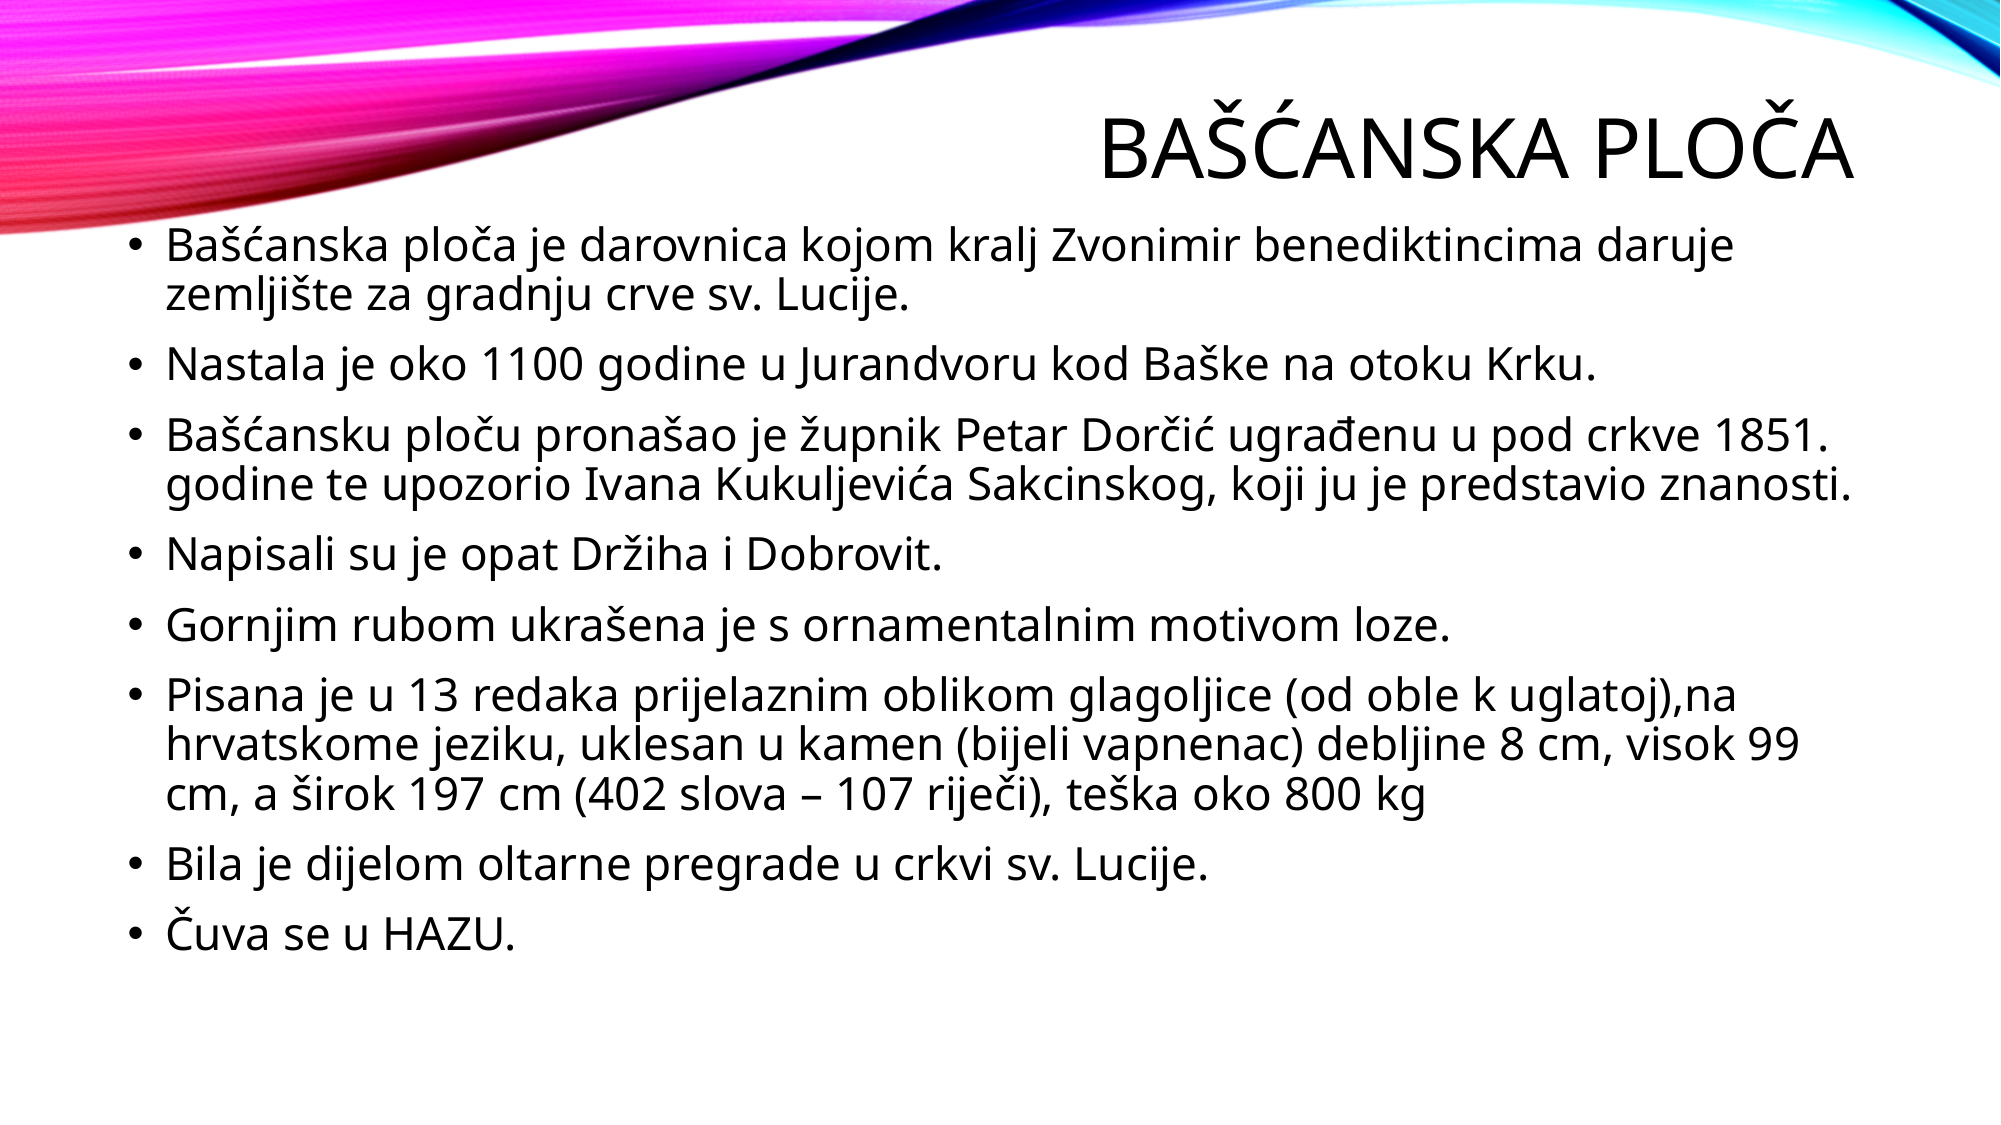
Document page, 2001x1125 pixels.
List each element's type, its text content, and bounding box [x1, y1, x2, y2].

list Bašćanska ploča je darovnica kojom kralj Zvonimir benediktincima daruje zemljište za gradnju crve sv. Lucije. Nastala je oko 1100 godine u Jurandvoru kod Baške na otoku Krku. Bašćansku ploču pronašao je župnik Petar Dorčić ugrađenu u pod crkve 1851. godine te upozorio Ivana Kukuljevića Sakcinskog, koji ju je predstavio znanosti. Napisali su je opat Držiha i Dobrovit. Gornjim rubom ukrašena je s ornamentalnim motivom loze. Pisana je u 13 redaka prijelaznim oblikom glagoljice (od oble k uglatoj),na hrvatskome jeziku, uklesan u kamen (bijeli vapnenac) debljine 8 cm, visok 99 cm, a širok 197 cm (402 slova – 107 riječi), teška oko 800 kg Bila je dijelom oltarne pregrade u crkvi sv. Lucije. Čuva se u HAZU. [112, 214, 1888, 1091]
picture [1890, 0, 2000, 75]
picture [1910, 0, 2000, 45]
title BAŠĆANSKA PLOČA [844, 45, 1870, 214]
picture [0, 0, 2000, 237]
